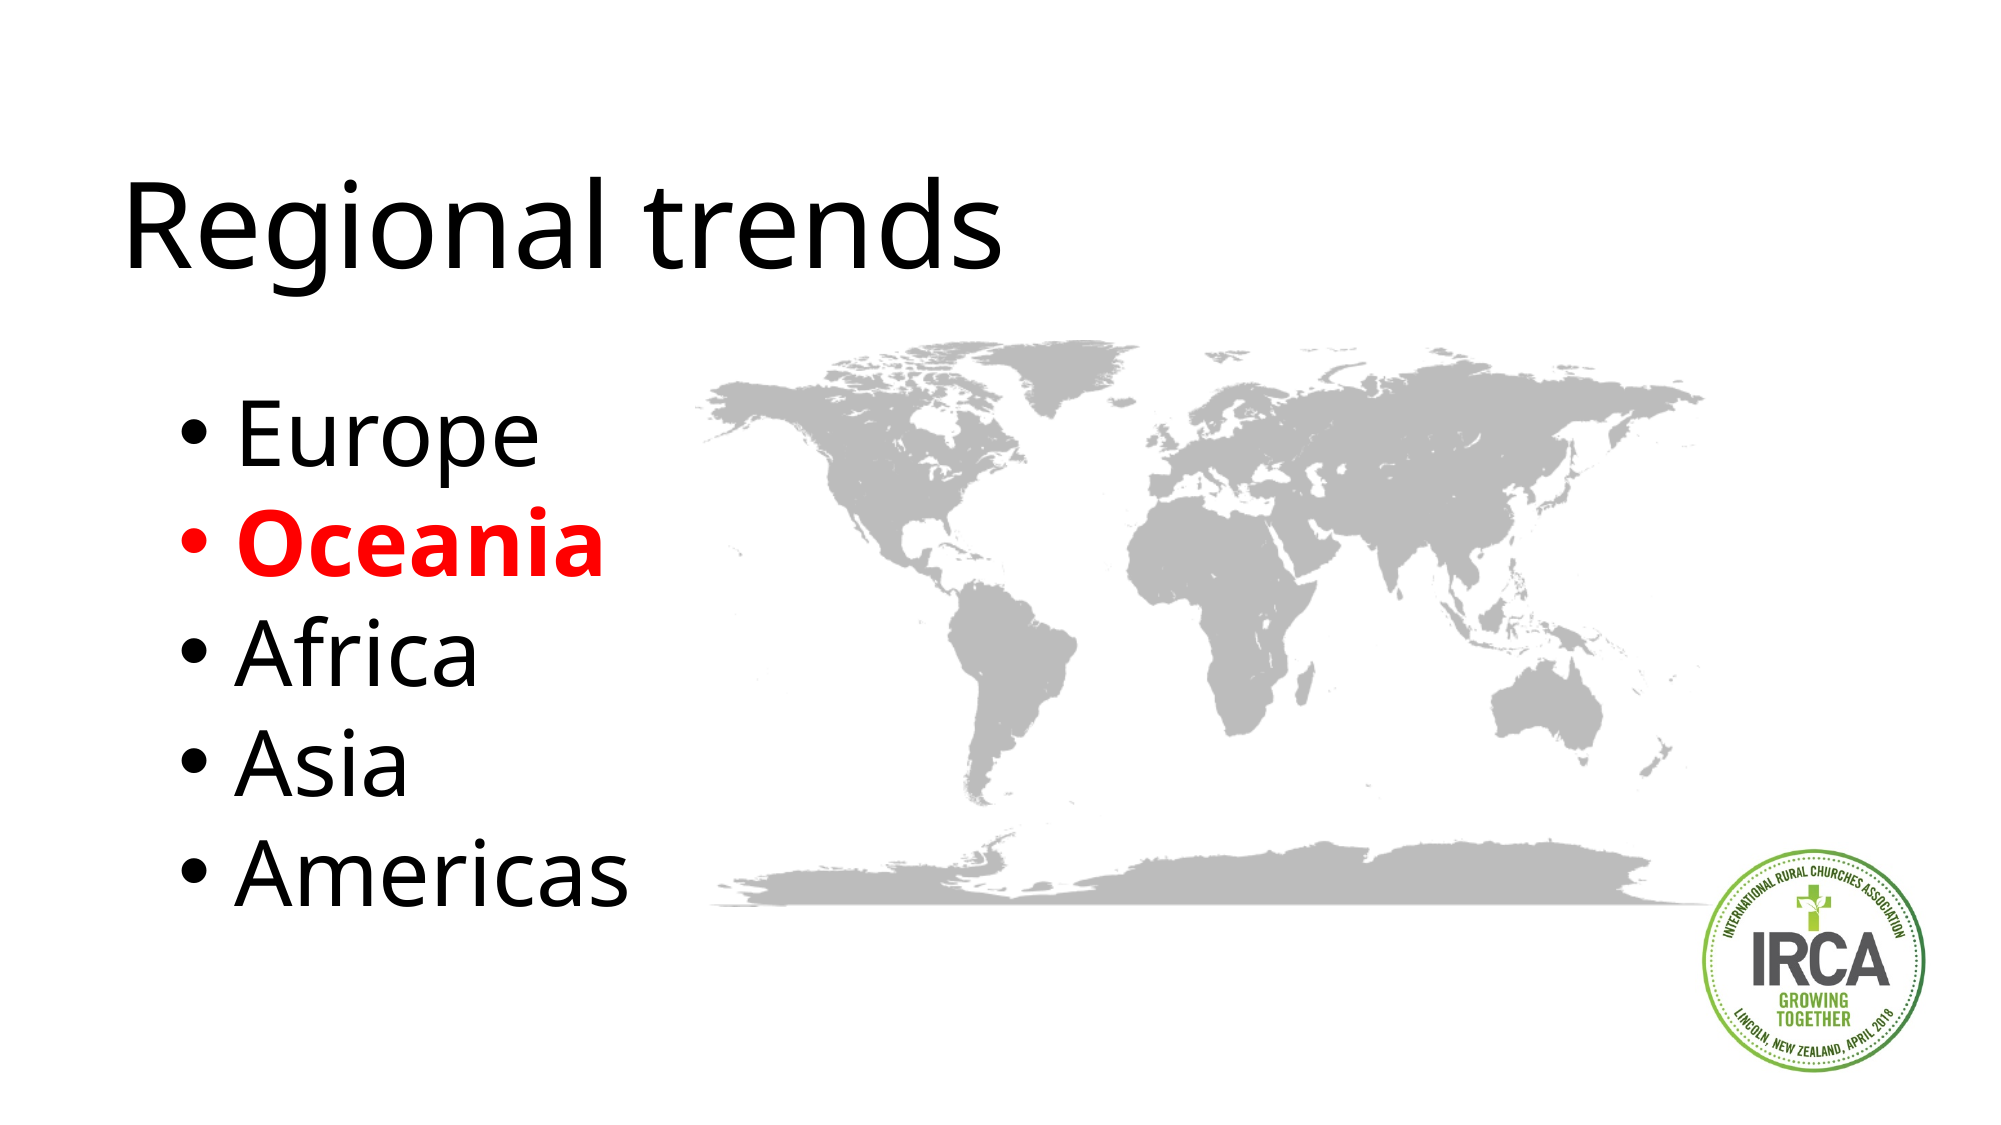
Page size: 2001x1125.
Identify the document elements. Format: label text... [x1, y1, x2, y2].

title Regional trends [102, 91, 1025, 368]
text_box Europe Oceania Africa Asia Americas [163, 367, 1025, 933]
picture [695, 340, 1932, 1079]
